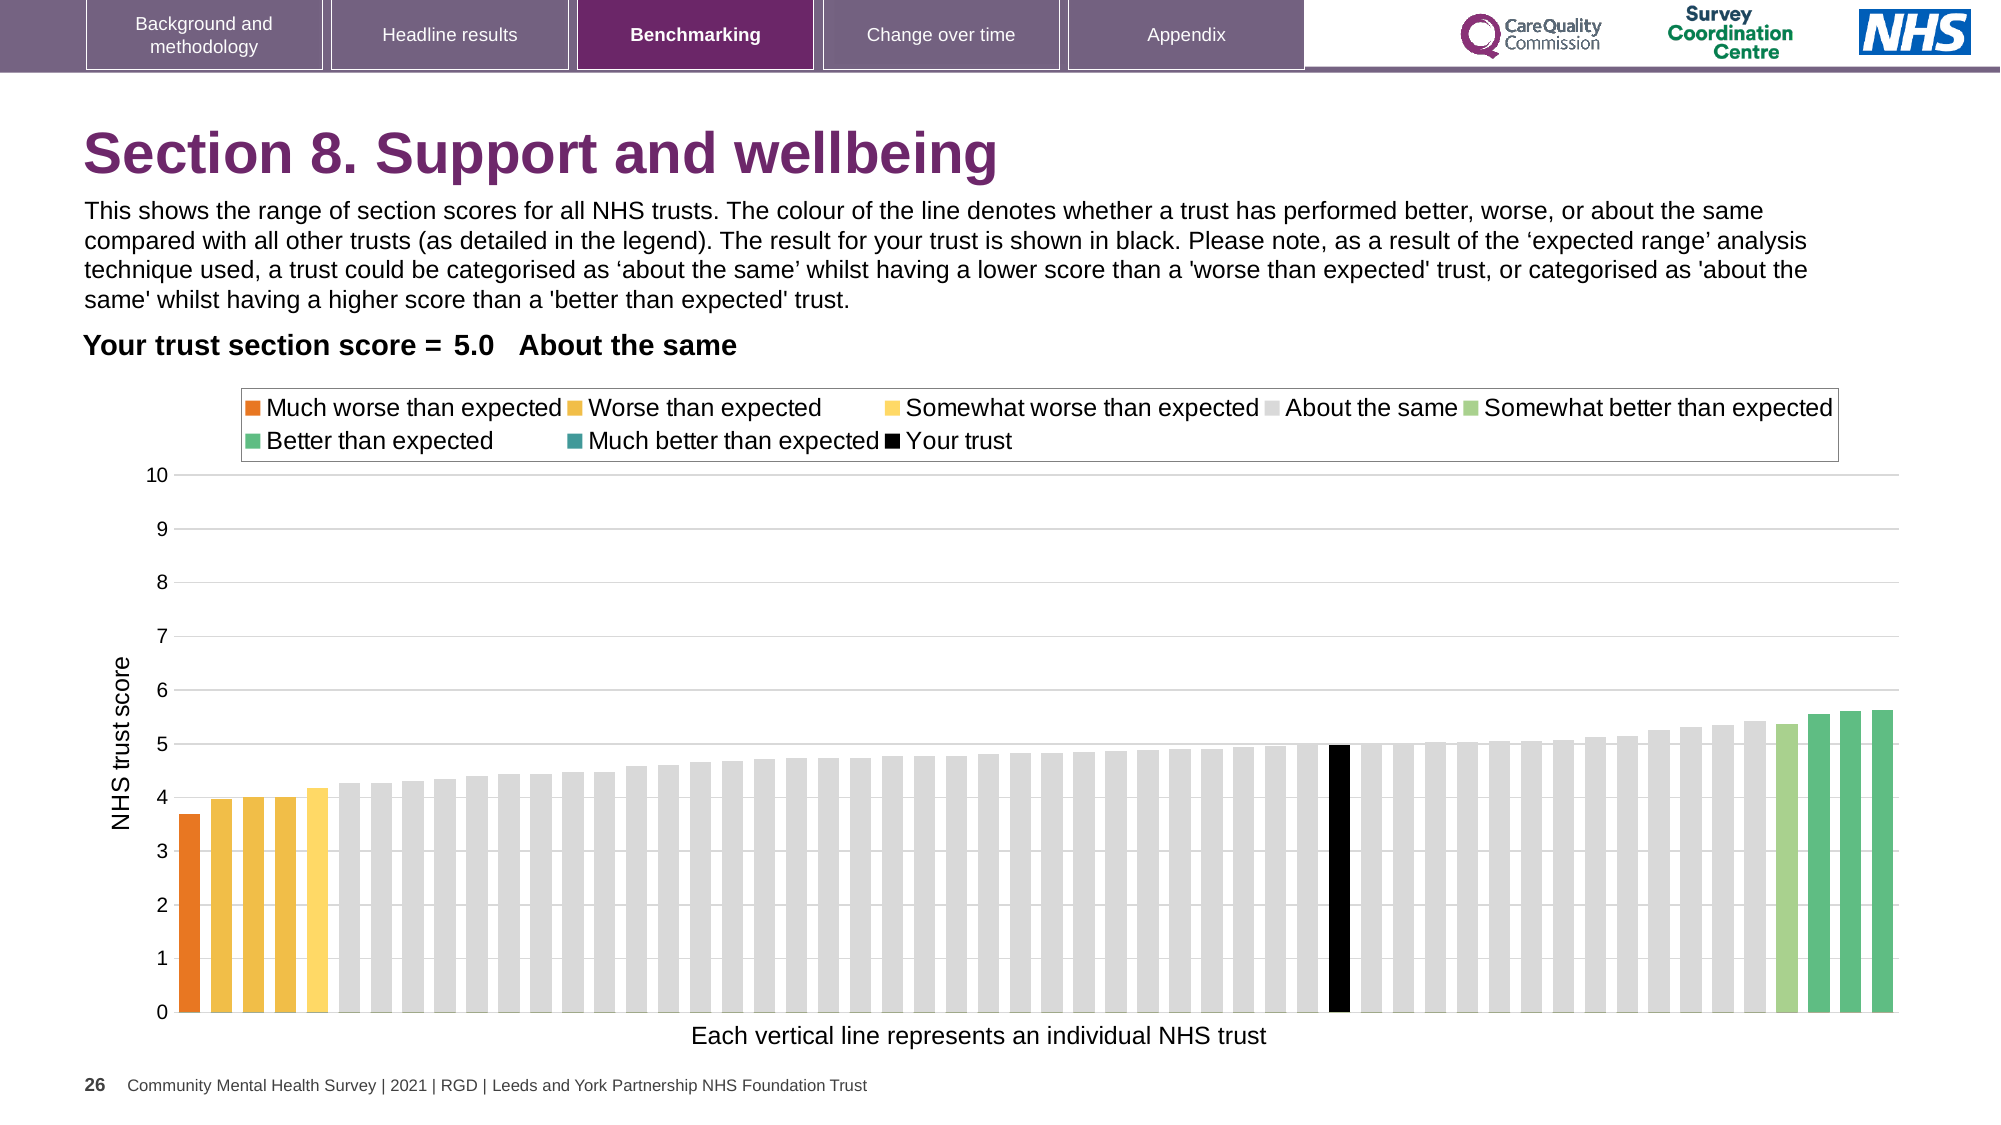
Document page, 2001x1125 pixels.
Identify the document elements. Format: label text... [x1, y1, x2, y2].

chart [99, 369, 1923, 1036]
text_box Each vertical line represents an individual NHS trust [676, 1036, 1283, 1058]
text_box 26 [84, 1065, 122, 1125]
picture [1666, 3, 1794, 61]
picture [1859, 9, 1971, 55]
table_header Your trust section score = [53, 323, 448, 370]
picture [1460, 13, 1602, 59]
table_header About the same [518, 323, 1807, 369]
table_header 5.0 [448, 323, 518, 369]
title Section 8. Support and wellbeing [68, 100, 1942, 209]
text_box This shows the range of section scores for all NHS trusts. The colour of the line denotes whether a trust has performed better, worse, or about the same compared with all other trusts (as detailed in the legend). The result for your trust is shown in black. Please note, as a result of the ‘expected range’ analysis technique used, a trust could be categorised as ‘about the same’ whilst having a lower score than a 'worse than expected' trust, or categorised as 'about the same' whilst having a higher score than a 'better than expected' trust. [69, 186, 1890, 322]
